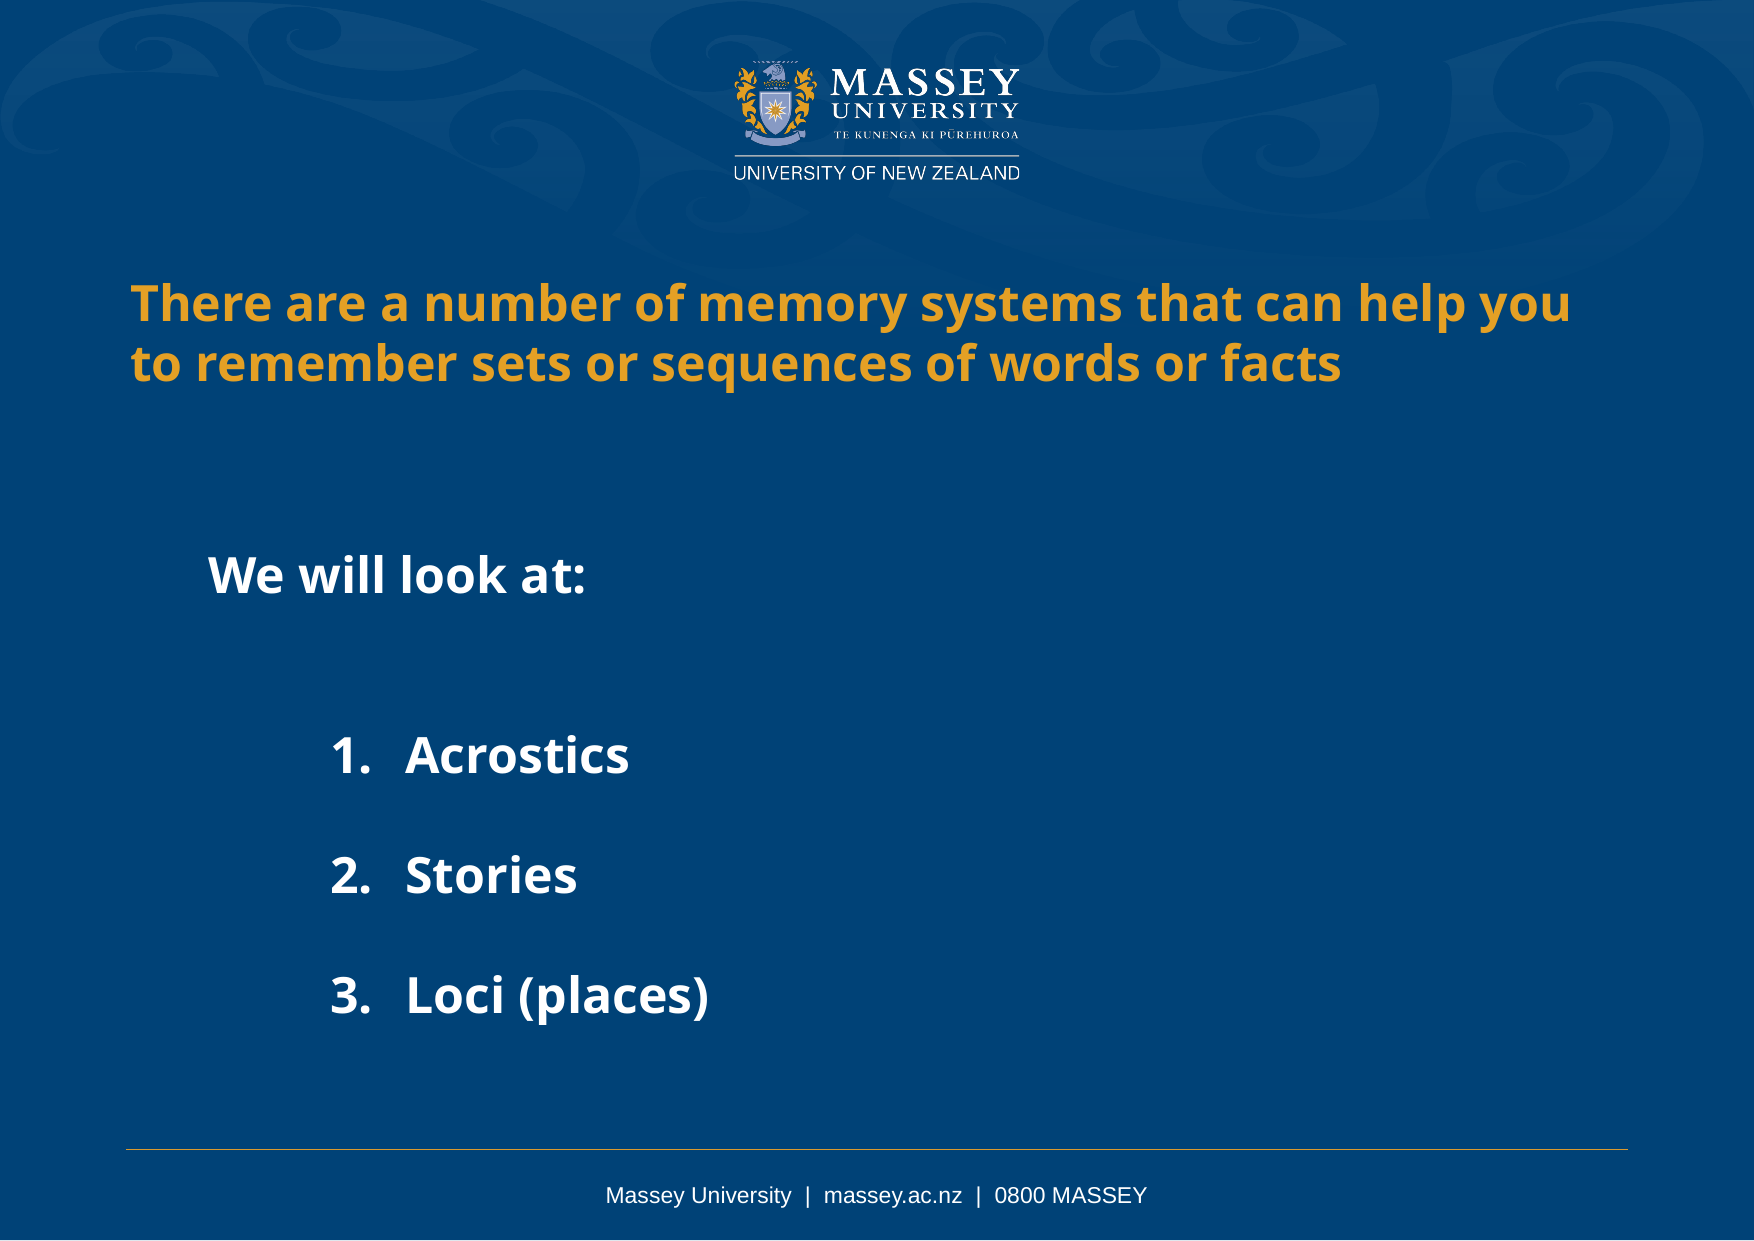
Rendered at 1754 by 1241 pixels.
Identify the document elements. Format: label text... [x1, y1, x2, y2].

text_box There are a number of memory systems that can help you to remember sets or sequences of words or facts [115, 264, 1608, 399]
text_box We will look at: Acrostics Stories Loci (places) [193, 535, 1608, 1091]
